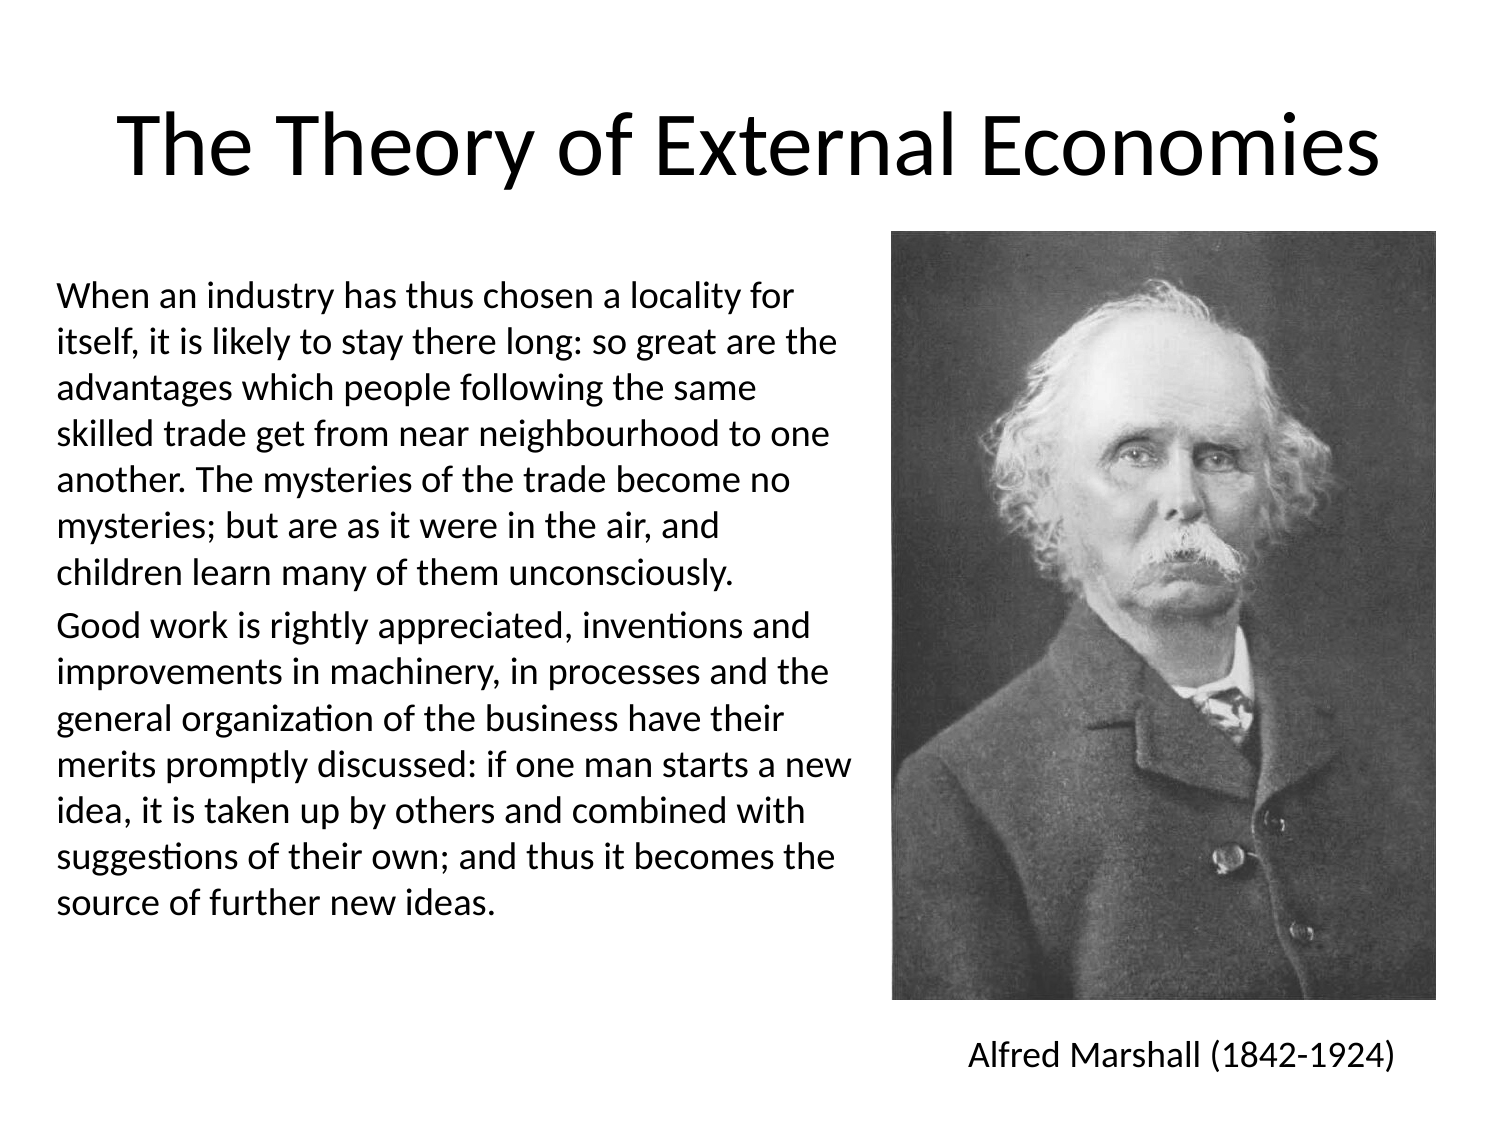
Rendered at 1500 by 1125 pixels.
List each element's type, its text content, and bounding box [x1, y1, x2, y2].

text_box Alfred Marshall (1842-1924) [953, 1023, 1411, 1083]
picture [891, 231, 1436, 1000]
title The Theory of External Economies [75, 45, 1425, 233]
list When an industry has thus chosen a locality for itself, it is likely to stay there long: so great are the advantages which people following the same skilled trade get from near neighbourhood to one another. The mysteries of the trade become no mysteries; but are as it were in the air, and children learn many of them unconsciously. Good work is rightly appreciated, inventions and improvements in machinery, in processes and the general organization of the business have their merits promptly discussed: if one man starts a new idea, it is taken up by others and combined with suggestions of their own; and thus it becomes the source of further new ideas. [41, 262, 869, 1005]
